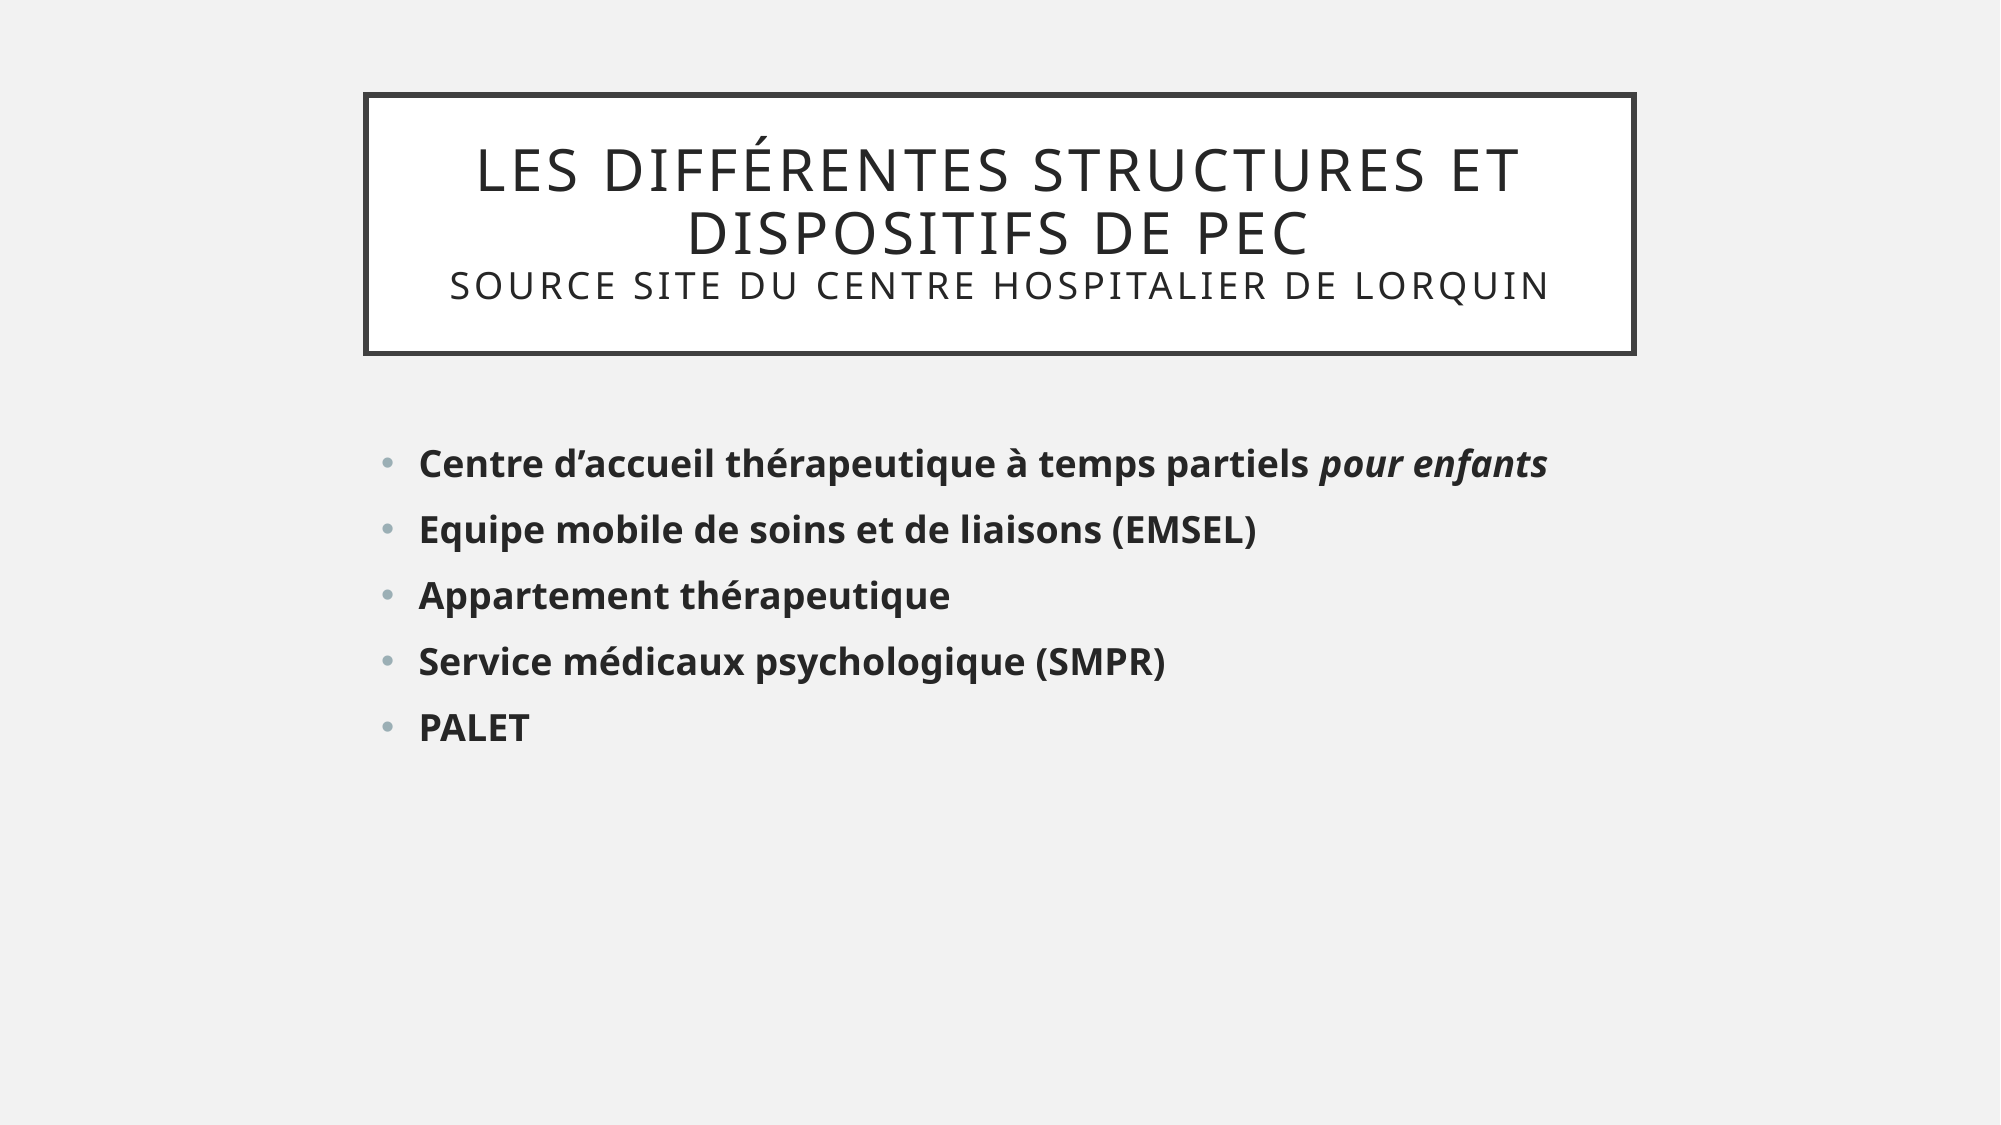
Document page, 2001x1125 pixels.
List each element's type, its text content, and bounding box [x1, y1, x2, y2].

title Les différentes structures et dispositifs de pec source site du Centre hospitalier de lORQUIN [363, 92, 1637, 356]
list Centre d’accueil thérapeutique à temps partiels pour enfants Equipe mobile de soins et de liaisons (EMSEL) Appartement thérapeutique Service médicaux psychologique (SMPR) PALET [366, 432, 1634, 942]
